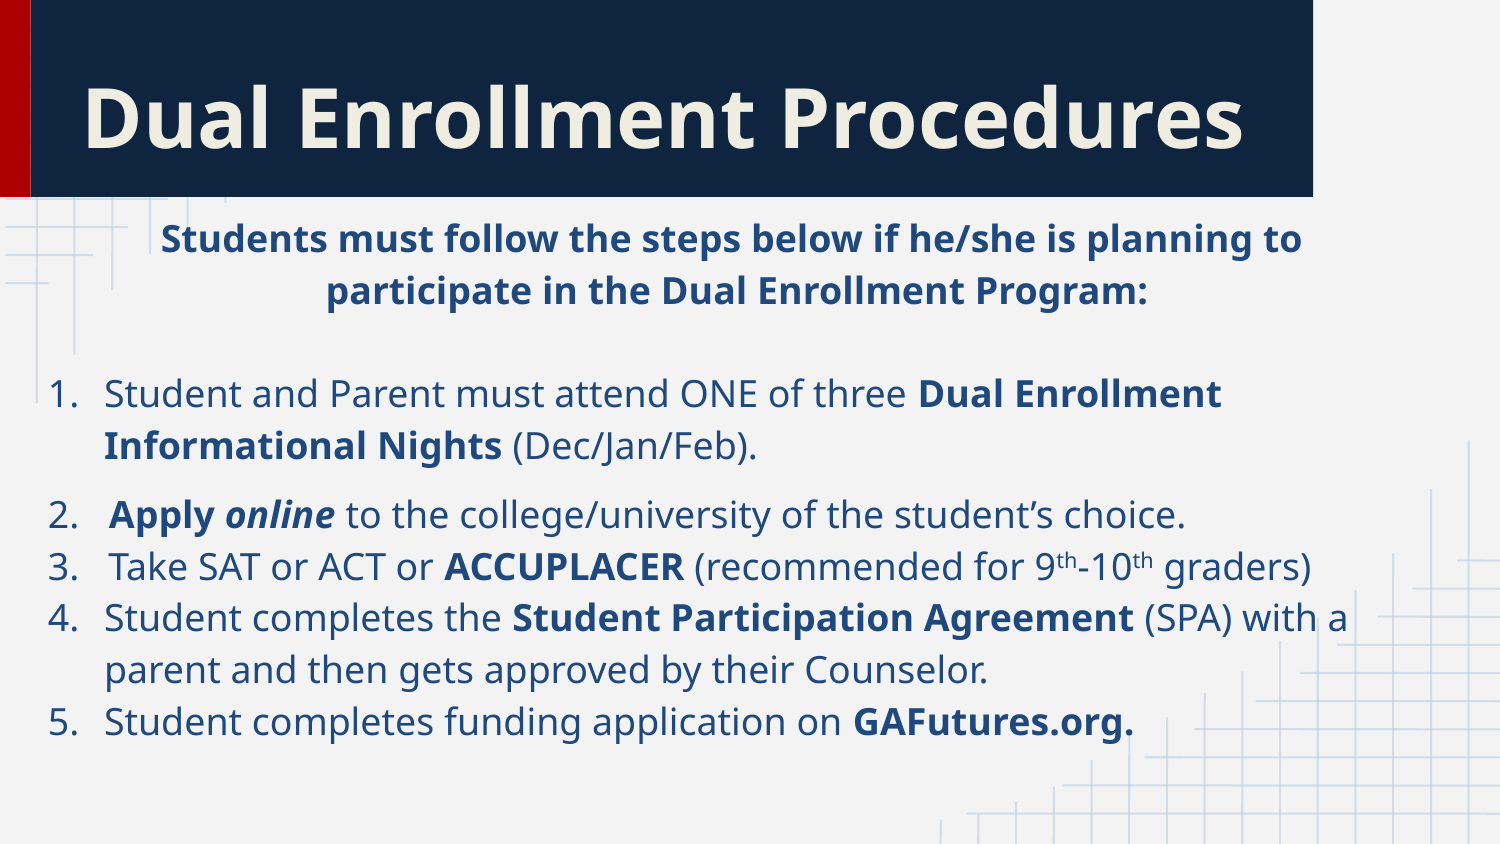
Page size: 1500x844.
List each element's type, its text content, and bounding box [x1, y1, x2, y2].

list Students must follow the steps below if he/she is planning to participate in the Dual Enrollment Program: Student and Parent must attend ONE of three Dual Enrollment Informational Nights (Dec/Jan/Feb). 2. Apply online to the college/university of the student’s choice. 3. Take SAT or ACT or ACCUPLACER (recommended for 9th-10th graders) Student completes the Student Participation Agreement (SPA) with a parent and then gets approved by their Counselor. Student completes funding application on GAFutures.org. [14, 193, 1461, 844]
title Dual Enrollment Procedures [37, 16, 1291, 193]
